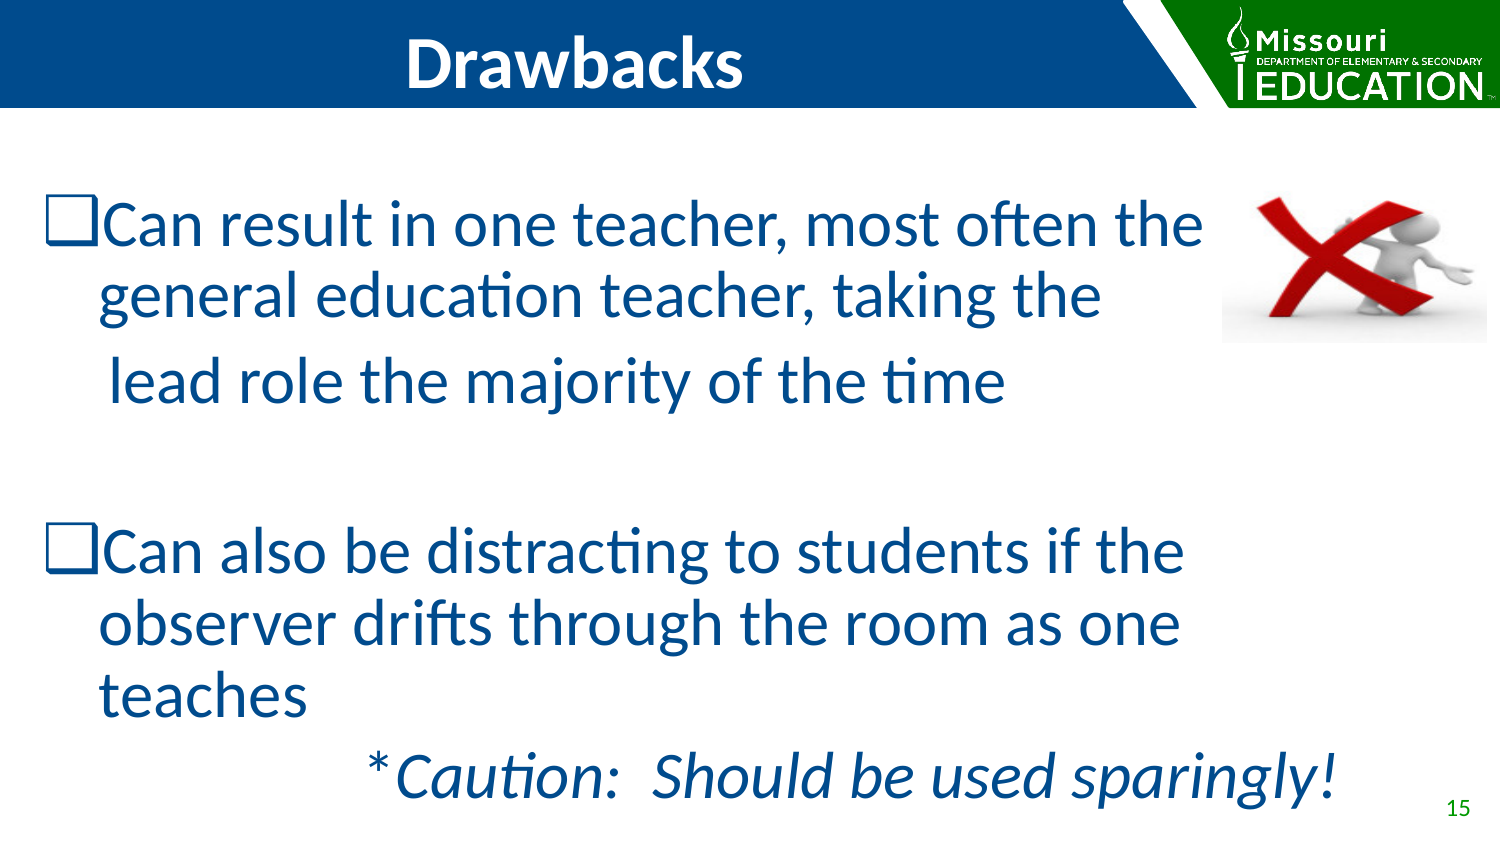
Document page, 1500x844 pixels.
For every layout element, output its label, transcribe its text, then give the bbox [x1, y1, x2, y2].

list Drawbacks [50, 6, 1100, 104]
text_box Can result in one teacher, most often the general education teacher, taking the lead role the majority of the time Can also be distracting to students if the observer drifts through the room as one teaches [27, 173, 1283, 748]
text_box *Caution: Should be used sparingly! [328, 726, 1429, 829]
picture [1222, 173, 1487, 343]
slide_number 15 [1361, 784, 1487, 830]
picture [1224, 2, 1498, 103]
